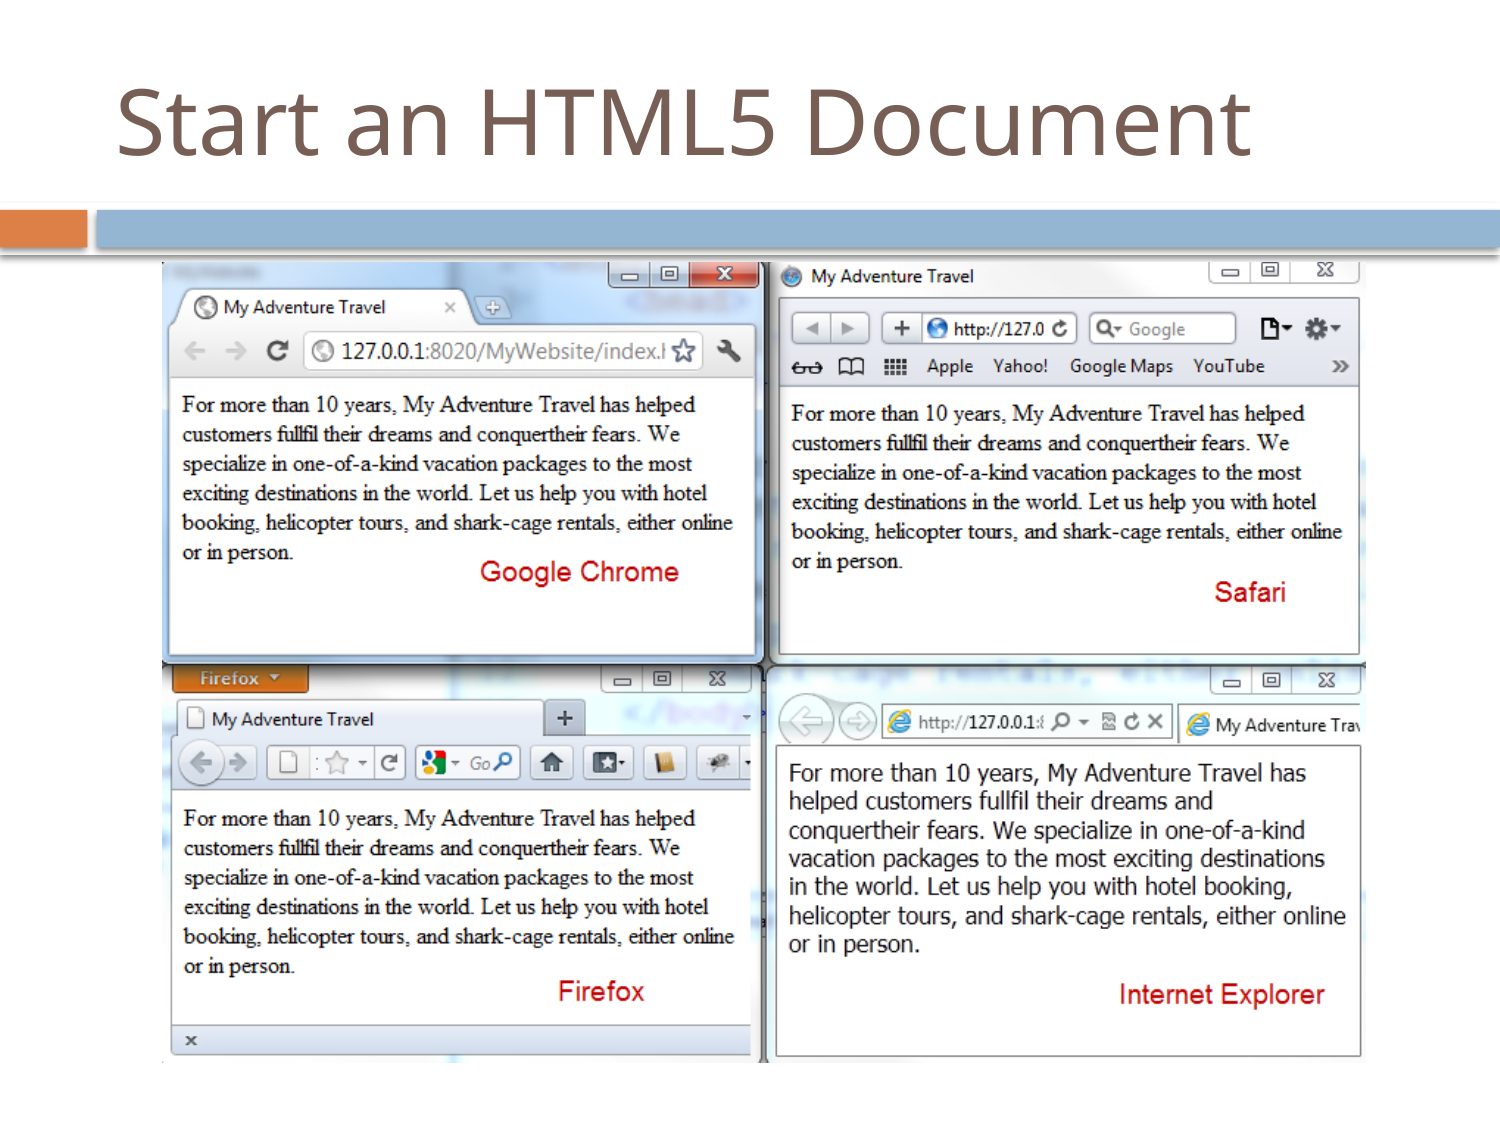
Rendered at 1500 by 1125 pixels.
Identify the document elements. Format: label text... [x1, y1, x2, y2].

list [162, 262, 1366, 1063]
title Start an HTML5 Document [100, 37, 1438, 200]
